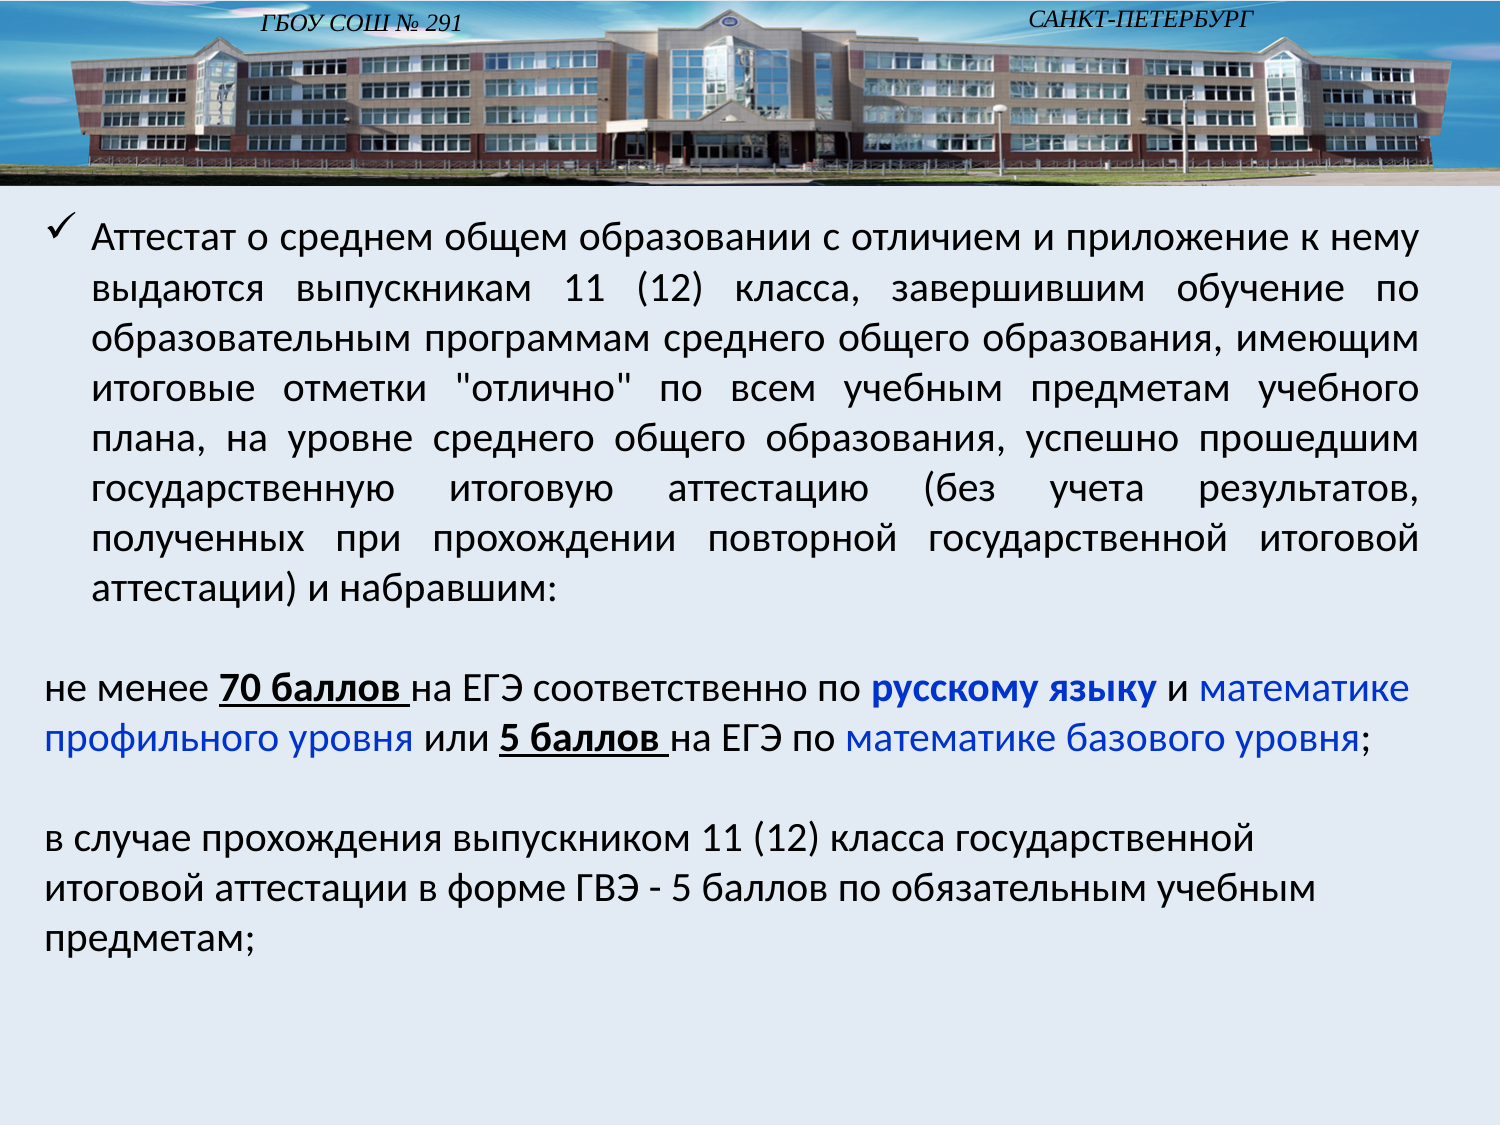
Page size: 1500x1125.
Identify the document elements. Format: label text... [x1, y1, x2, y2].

picture [0, 0, 1500, 186]
text_box Аттестат о среднем общем образовании с отличием и приложение к нему выдаются выпускникам 11 (12) класса, завершившим обучение по образовательным программам среднего общего образования, имеющим итоговые отметки "отлично" по всем учебным предметам учебного плана, на уровне среднего общего образования, успешно прошедшим государственную итоговую аттестацию (без учета результатов, полученных при прохождении повторной государственной итоговой аттестации) и набравшим: не менее 70 баллов на ЕГЭ соответственно по русскому языку и математике профильного уровня или 5 баллов на ЕГЭ по математике базового уровня; в случае прохождения выпускником 11 (12) класса государственной итоговой аттестации в форме ГВЭ - 5 баллов по обязательным учебным предметам; [29, 201, 1436, 1062]
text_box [194, 0, 1273, 46]
